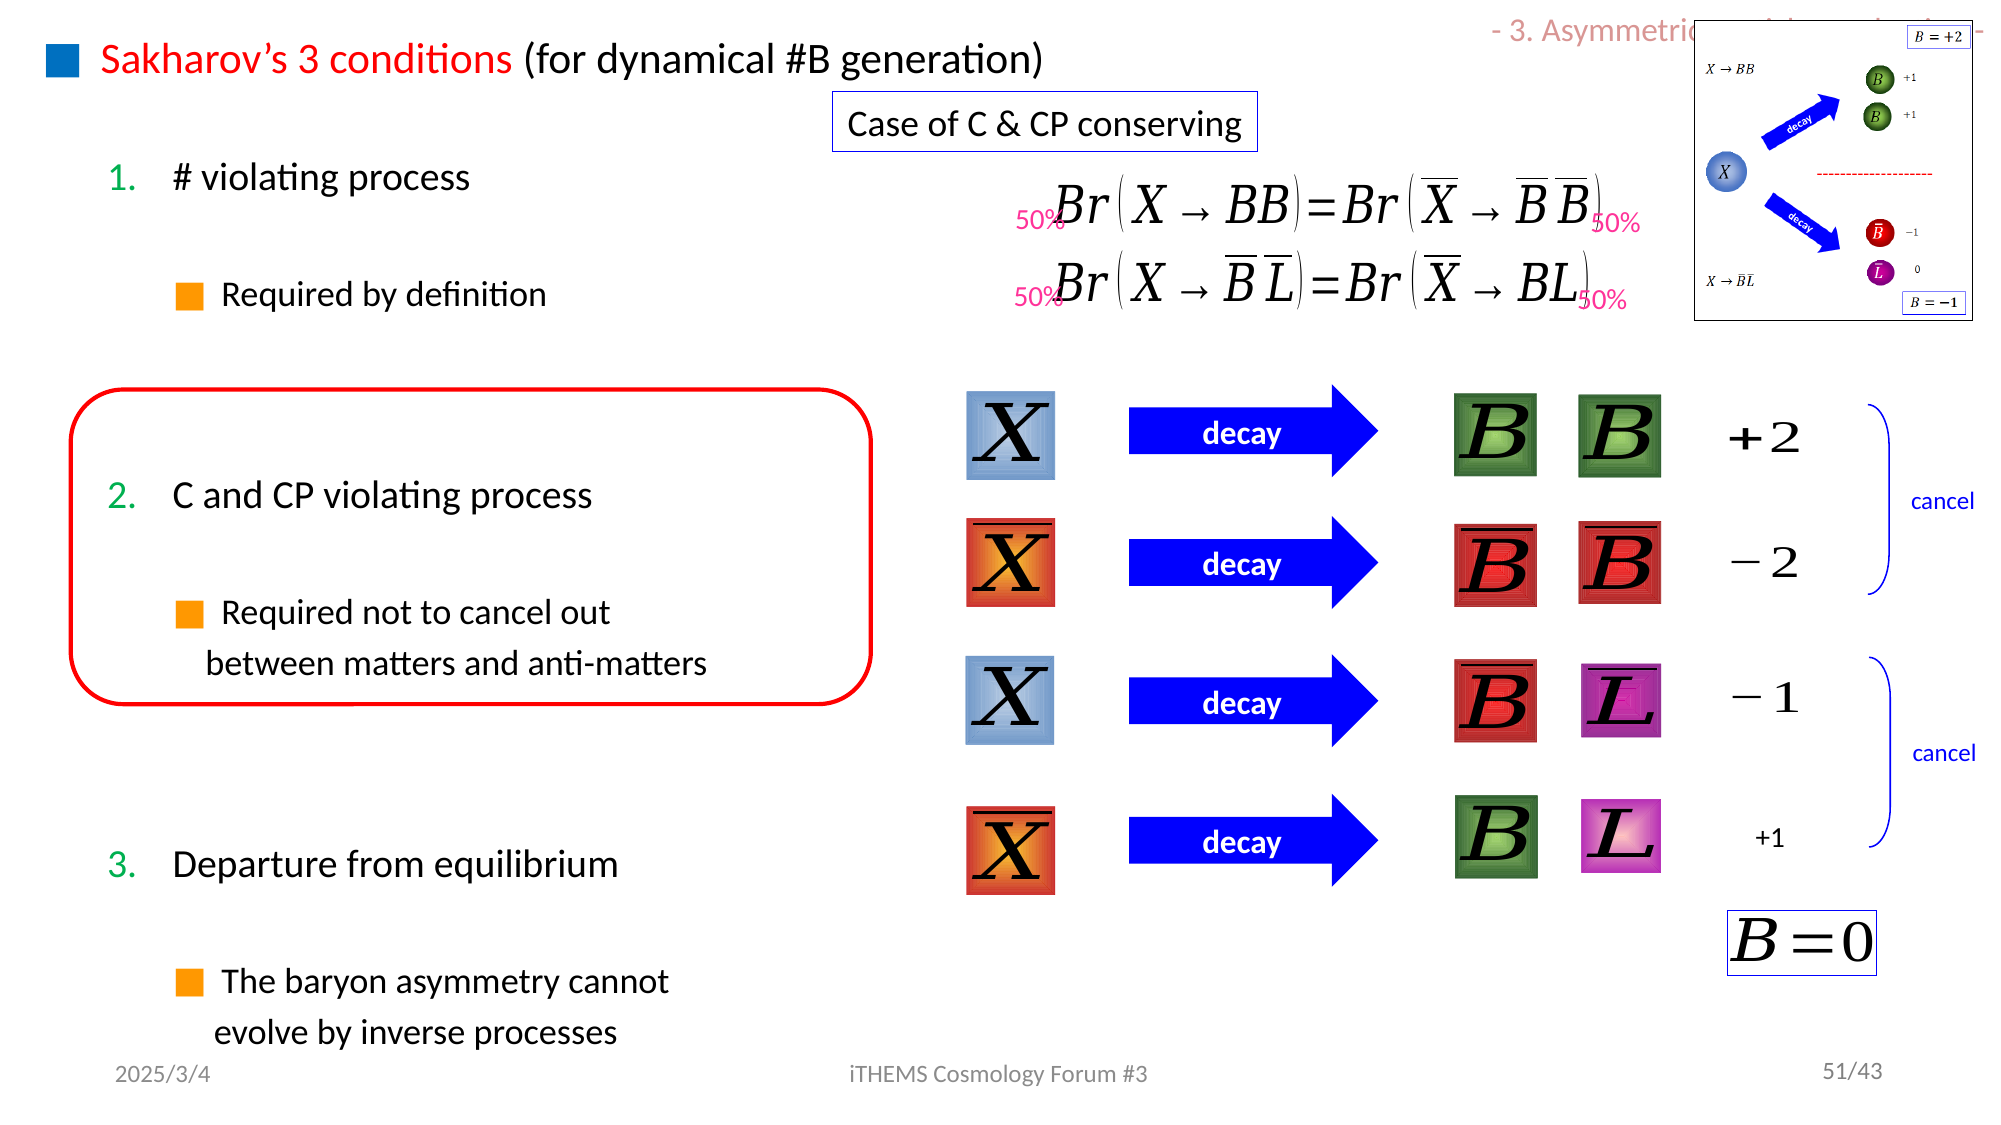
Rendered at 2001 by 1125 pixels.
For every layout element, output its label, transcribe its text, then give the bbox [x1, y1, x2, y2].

text_box Case of C & CP conserving [832, 91, 1258, 152]
text_box +1 [1740, 810, 1800, 861]
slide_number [99, 1042, 566, 1103]
text_box 50% [1562, 273, 1643, 323]
footer iTHEMS Cosmology Forum #3 [566, 1042, 1432, 1103]
text_box 50% [998, 270, 1080, 320]
text_box decay [1127, 513, 1381, 612]
text_box 50% [1000, 193, 1081, 243]
text_box decay [1127, 382, 1381, 480]
text_box decay [1127, 652, 1381, 750]
text_box [1867, 403, 1890, 596]
text_box decay [1127, 791, 1381, 889]
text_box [1581, 663, 1662, 738]
text_box 50% [1575, 196, 1656, 246]
text_box cancel [1896, 476, 1991, 522]
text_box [1540, 798, 1662, 889]
text_box [1868, 656, 1892, 848]
picture [1693, 19, 1974, 321]
text_box [68, 387, 873, 707]
text_box - 3. Asymmetric particle production - [1442, 0, 2000, 55]
text_box cancel [1897, 729, 1992, 775]
